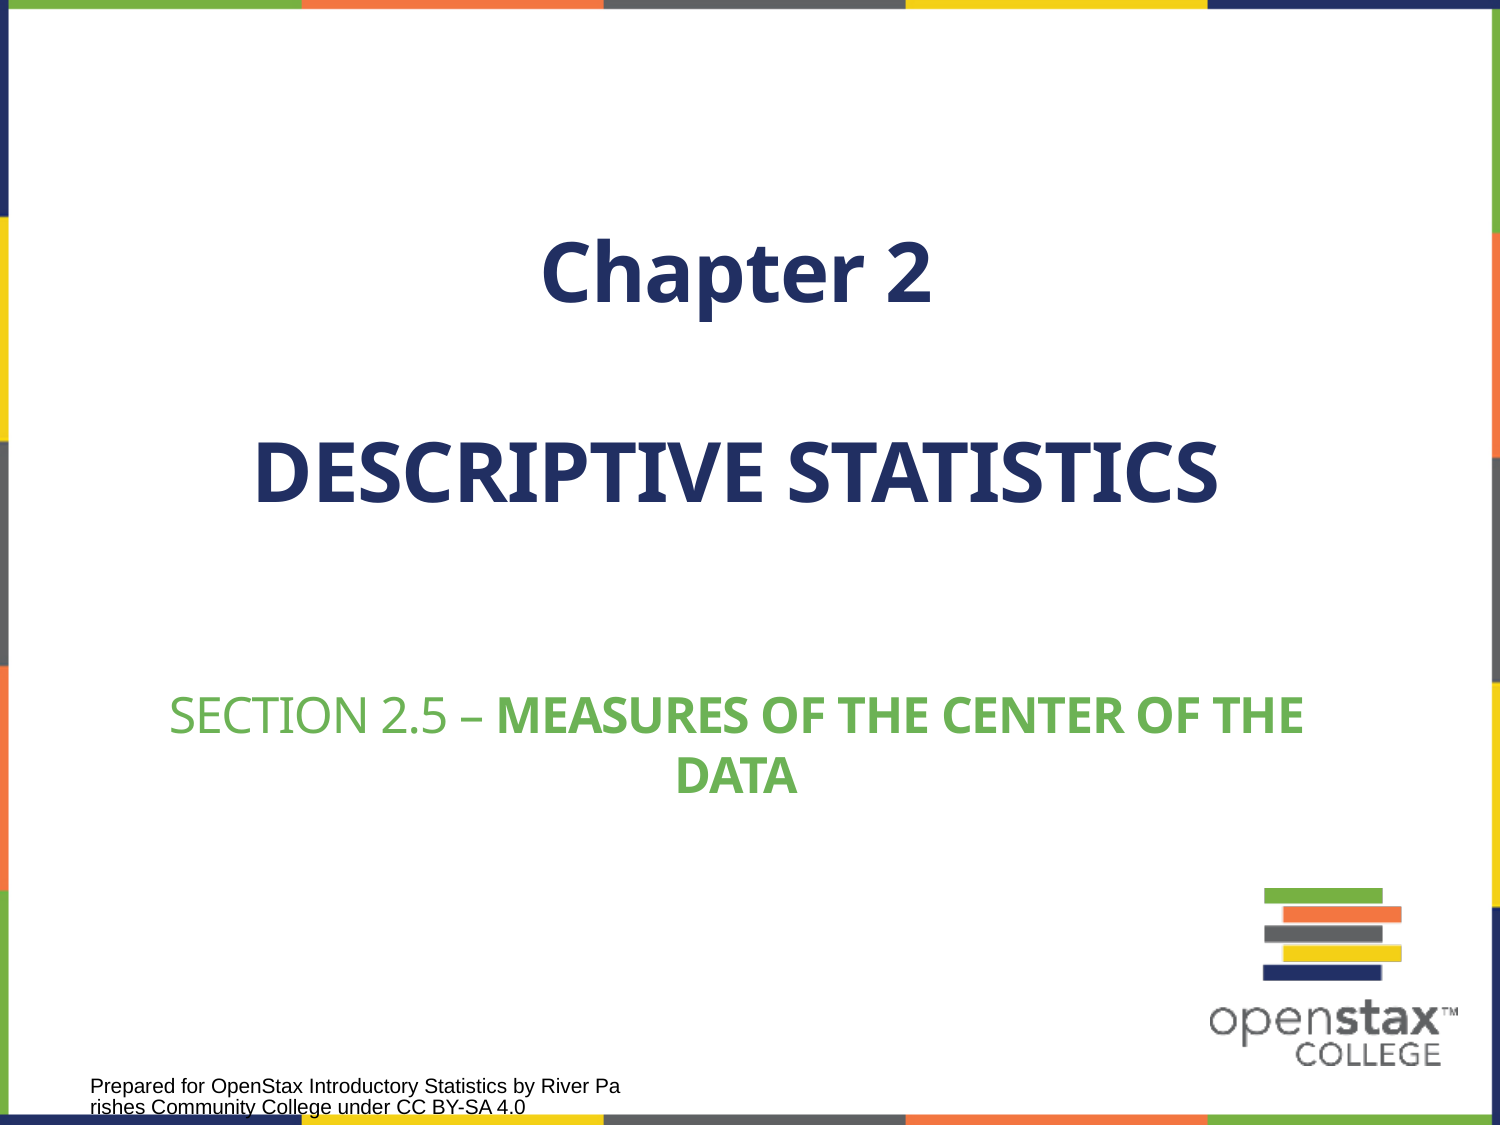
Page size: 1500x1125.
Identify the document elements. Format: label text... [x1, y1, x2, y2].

footer Prepared for OpenStax Introductory Statistics by River Parishes Community College under CC BY-SA 4.0 [75, 1065, 638, 1112]
picture [0, 0, 1500, 1125]
title Chapter 2 descriptive statistics [75, 110, 1398, 527]
text_box Section 2.5 – Measures of the Center of the Data [138, 606, 1334, 812]
